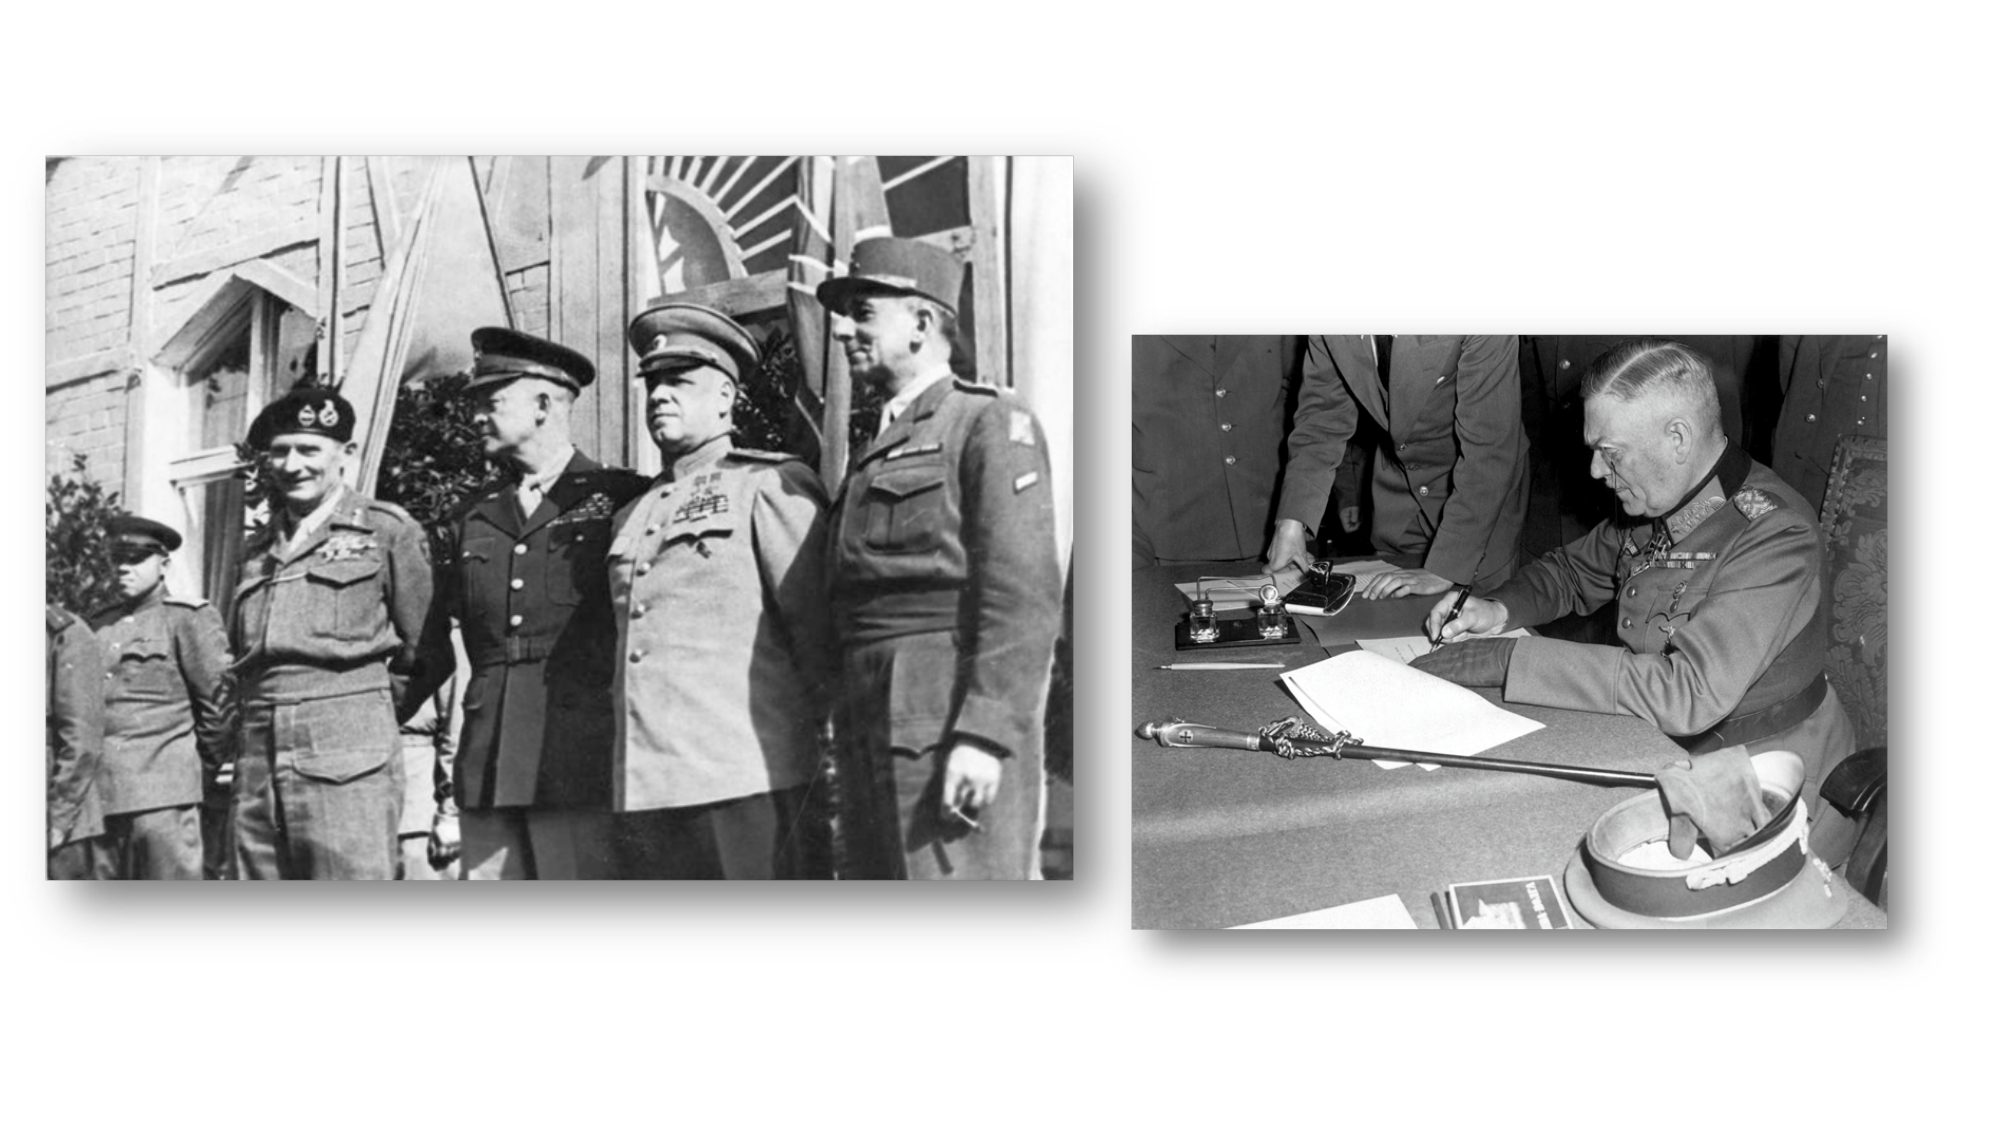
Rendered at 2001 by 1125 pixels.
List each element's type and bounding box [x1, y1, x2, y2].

list [1098, 301, 1956, 998]
picture [0, 110, 1167, 974]
